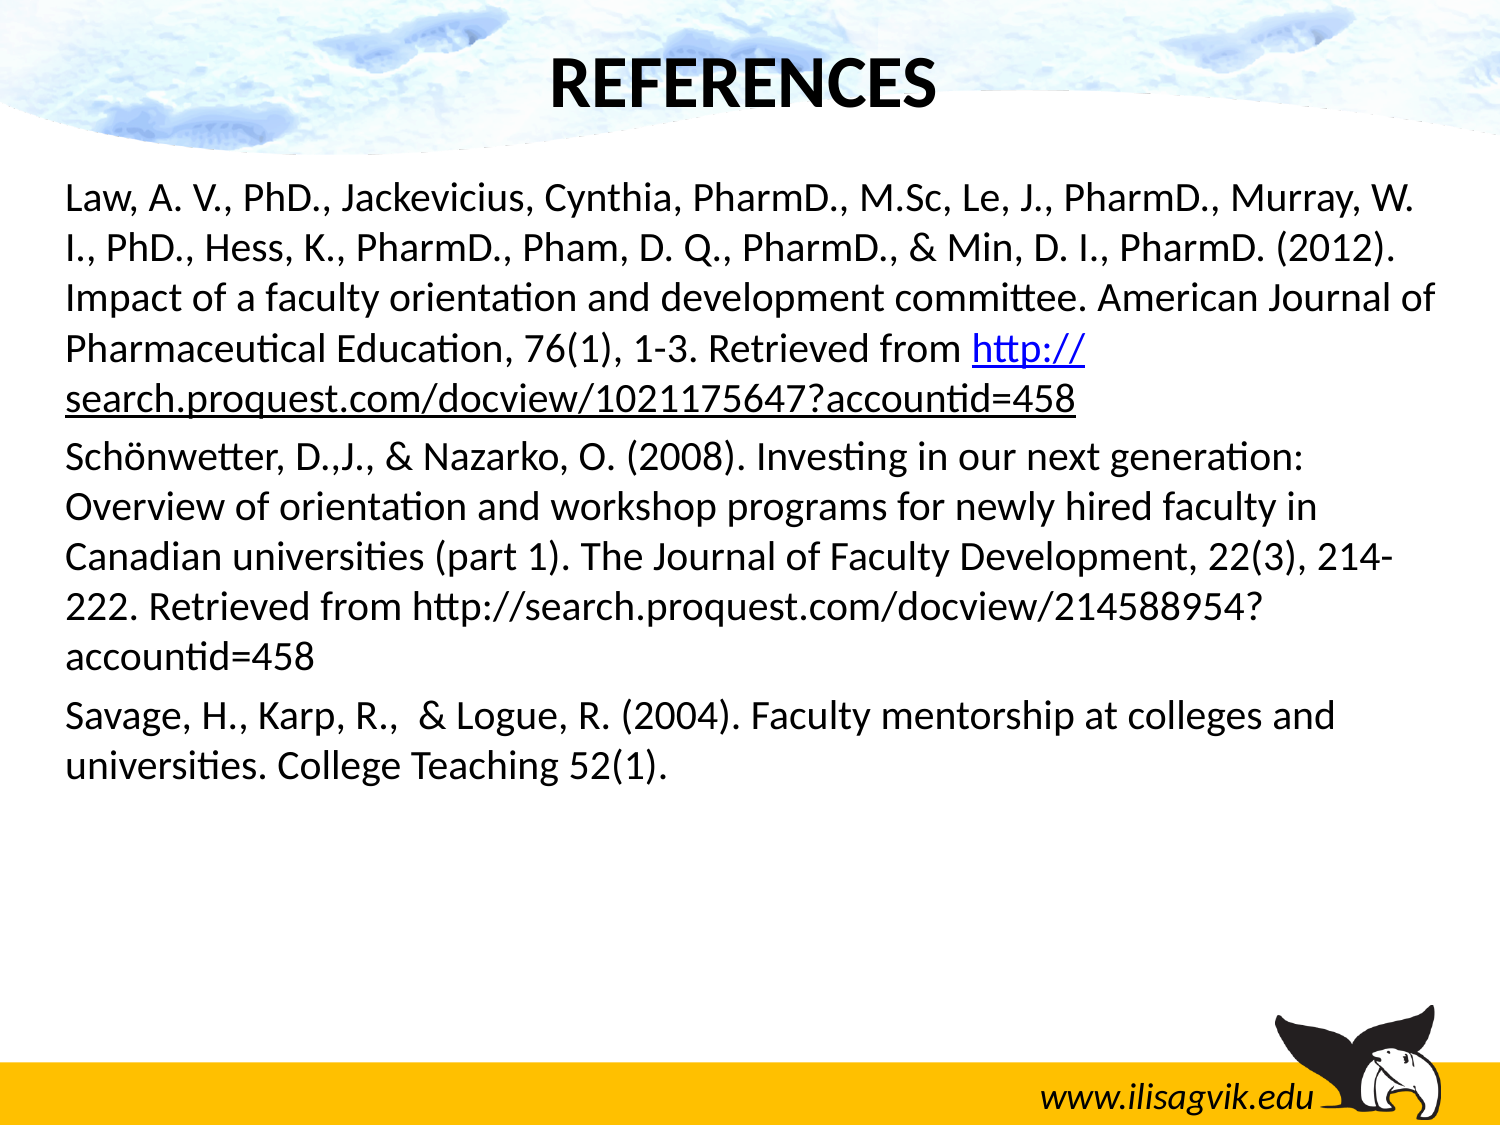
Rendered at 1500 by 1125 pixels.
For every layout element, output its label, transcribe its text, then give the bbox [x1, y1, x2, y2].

picture [0, 0, 1500, 174]
text_box [1441, 1060, 1500, 1125]
text_box www.ilisagvik.edu [1024, 1064, 1272, 1125]
text_box [0, 1060, 1269, 1125]
picture [1274, 1005, 1441, 1120]
list Law, A. V., PhD., Jackevicius, Cynthia, PharmD., M.Sc, Le, J., PharmD., Murray, W. I., PhD., Hess, K., PharmD., Pham, D. Q., PharmD., & Min, D. I., PharmD. (2012). Impact of a faculty orientation and development committee. American Journal of Pharmaceutical Education, 76(1), 1-3. Retrieved from http://search.proquest.com/docview/1021175647?accountid=458 Schönwetter, D.,J., & Nazarko, O. (2008). Investing in our next generation: Overview of orientation and workshop programs for newly hired faculty in Canadian universities (part 1). The Journal of Faculty Development, 22(3), 214-222. Retrieved from http://search.proquest.com/docview/214588954?accountid=458 Savage, H., Karp, R., & Logue, R. (2004). Faculty mentorship at colleges and universities. College Teaching 52(1). [50, 183, 1463, 1025]
